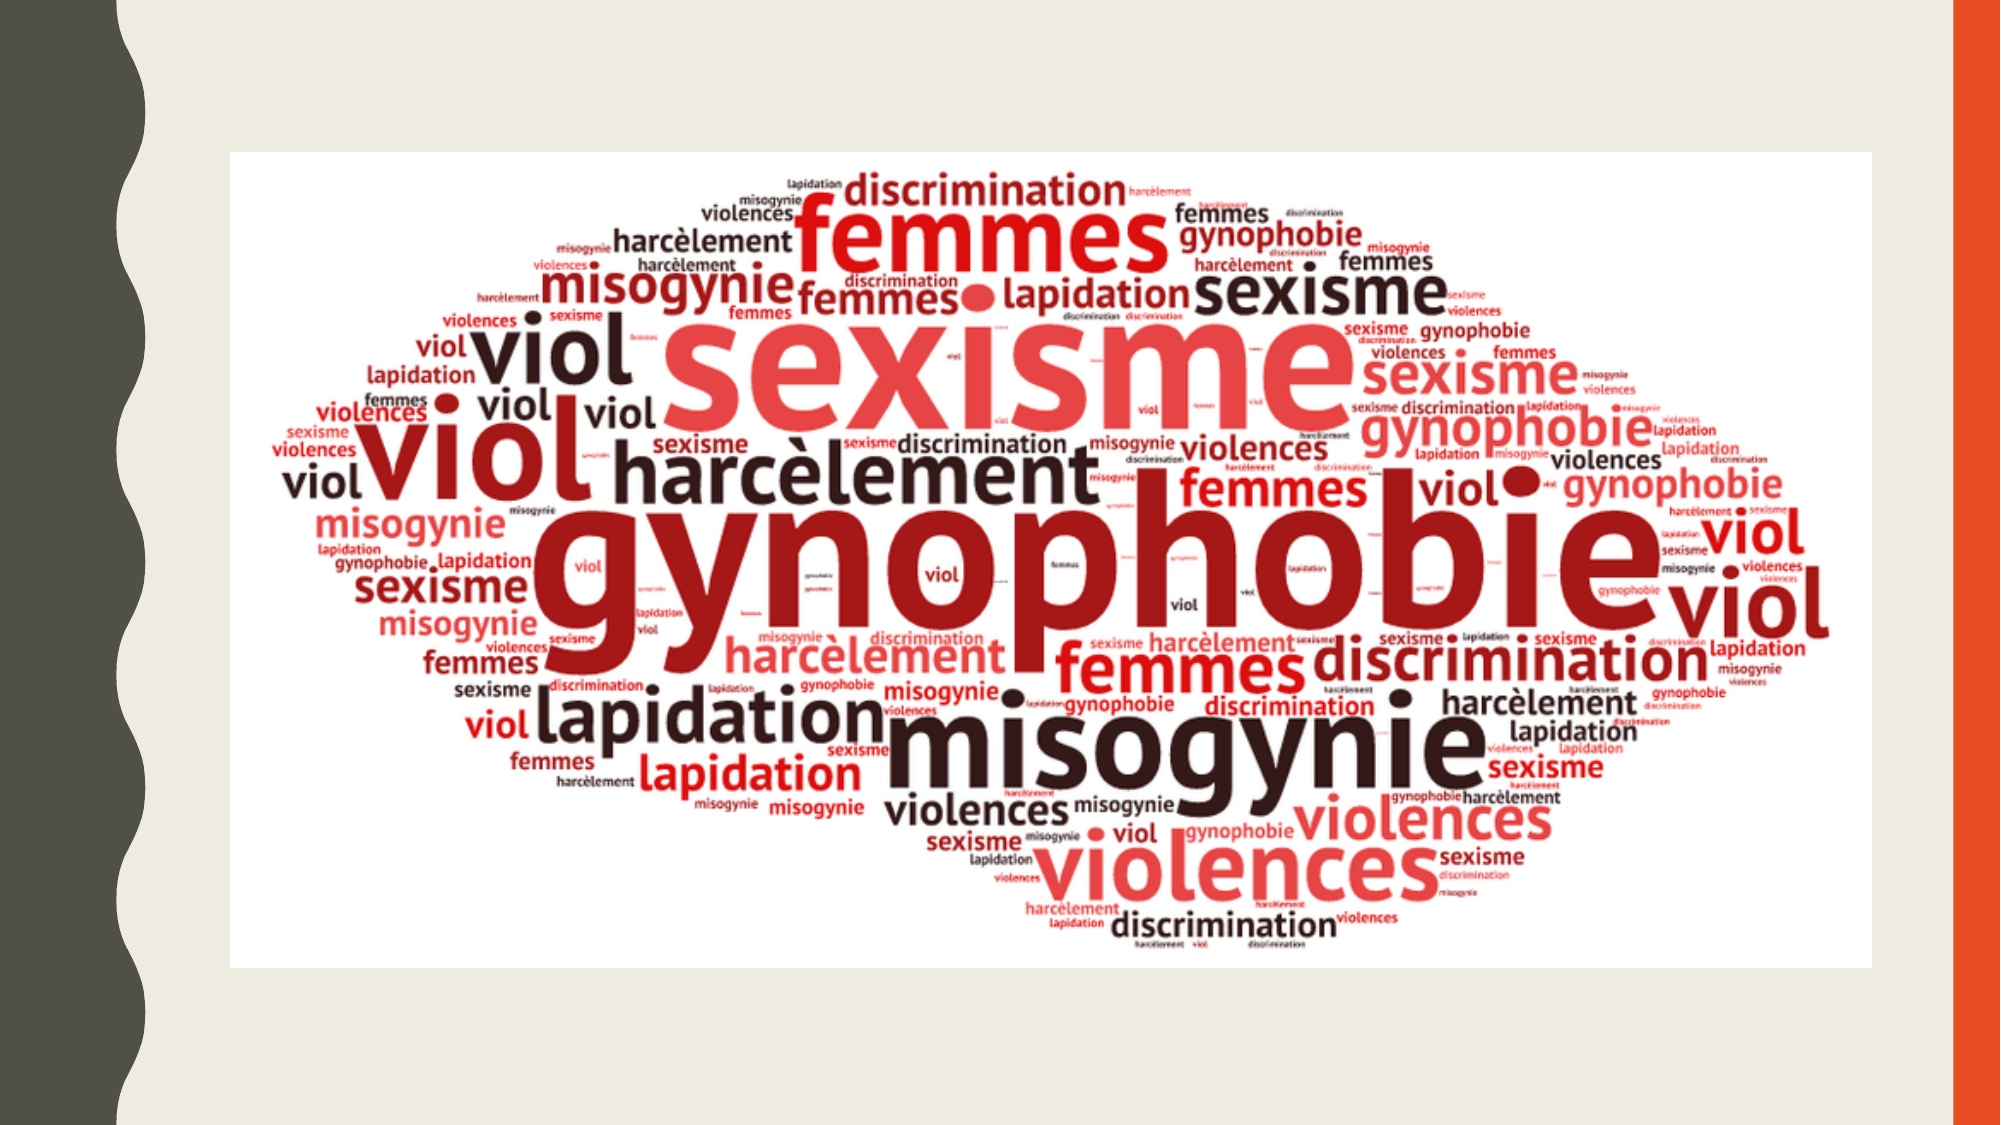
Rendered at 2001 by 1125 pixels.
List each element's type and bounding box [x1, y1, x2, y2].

picture [230, 152, 1872, 968]
